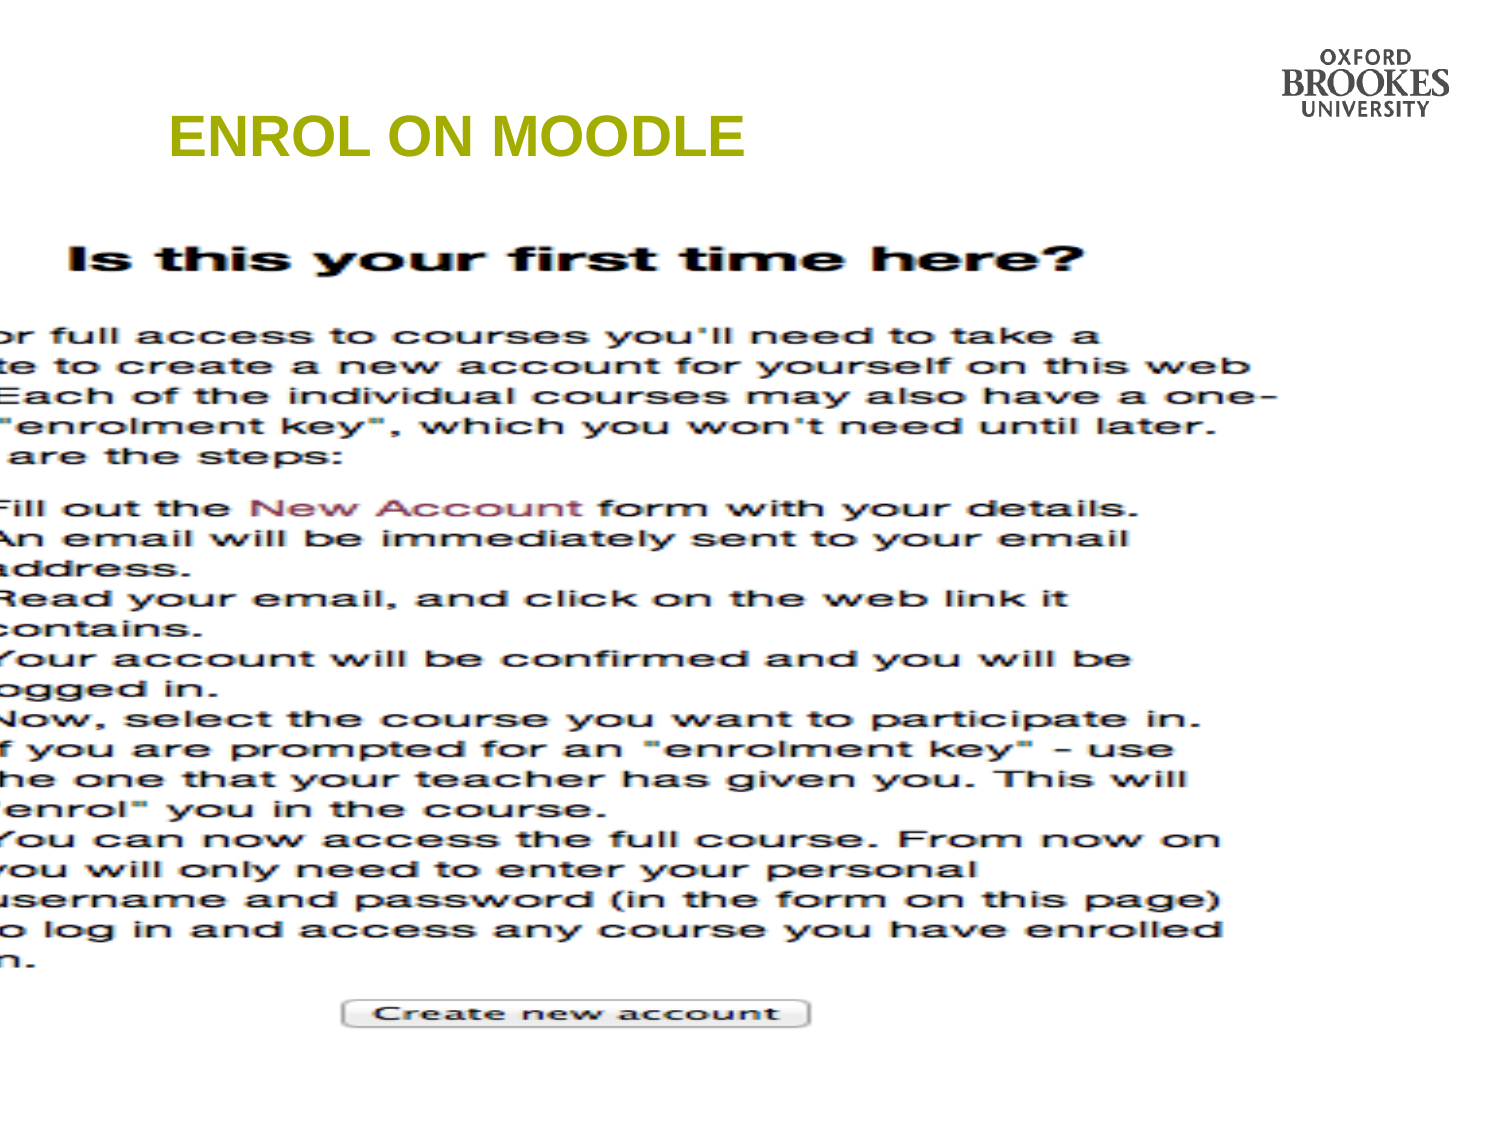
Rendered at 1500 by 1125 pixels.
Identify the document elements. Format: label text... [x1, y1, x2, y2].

picture [50, 49, 1449, 219]
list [0, 219, 1454, 1047]
title Enrol on Moodle [168, 55, 1453, 211]
